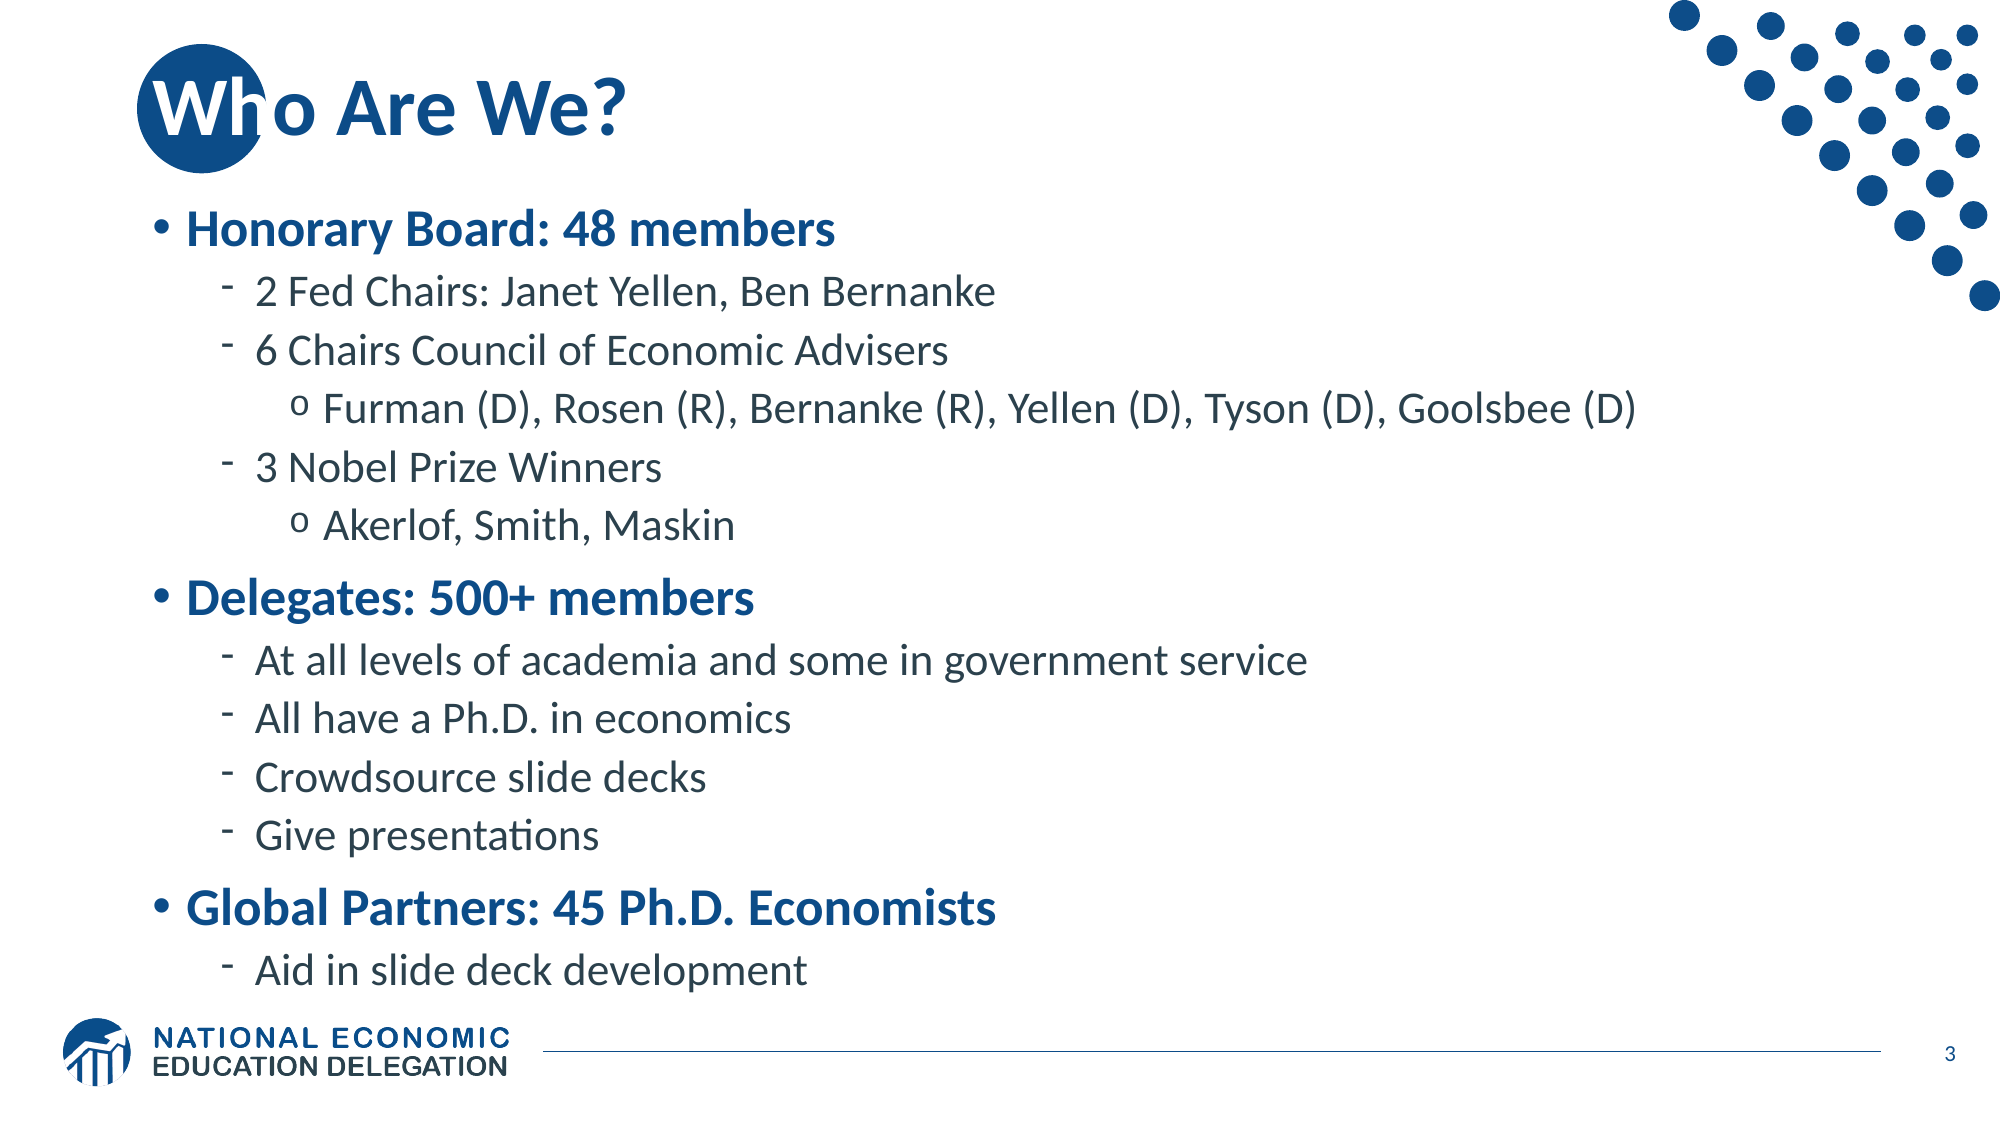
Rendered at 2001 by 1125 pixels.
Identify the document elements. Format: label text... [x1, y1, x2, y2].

picture [55, 1013, 520, 1091]
slide_number 3 [1521, 1022, 1972, 1082]
title Who Are We? [137, 0, 1863, 193]
list Honorary Board: 48 members 2 Fed Chairs: Janet Yellen, Ben Bernanke 6 Chairs Council of Economic Advisers Furman (D), Rosen (R), Bernanke (R), Yellen (D), Tyson (D), Goolsbee (D) 3 Nobel Prize Winners Akerlof, Smith, Maskin Delegates: 500+ members At all levels of academia and some in government service All have a Ph.D. in economics Crowdsource slide decks Give presentations Global Partners: 45 Ph.D. Economists Aid in slide deck development [137, 193, 1863, 1007]
